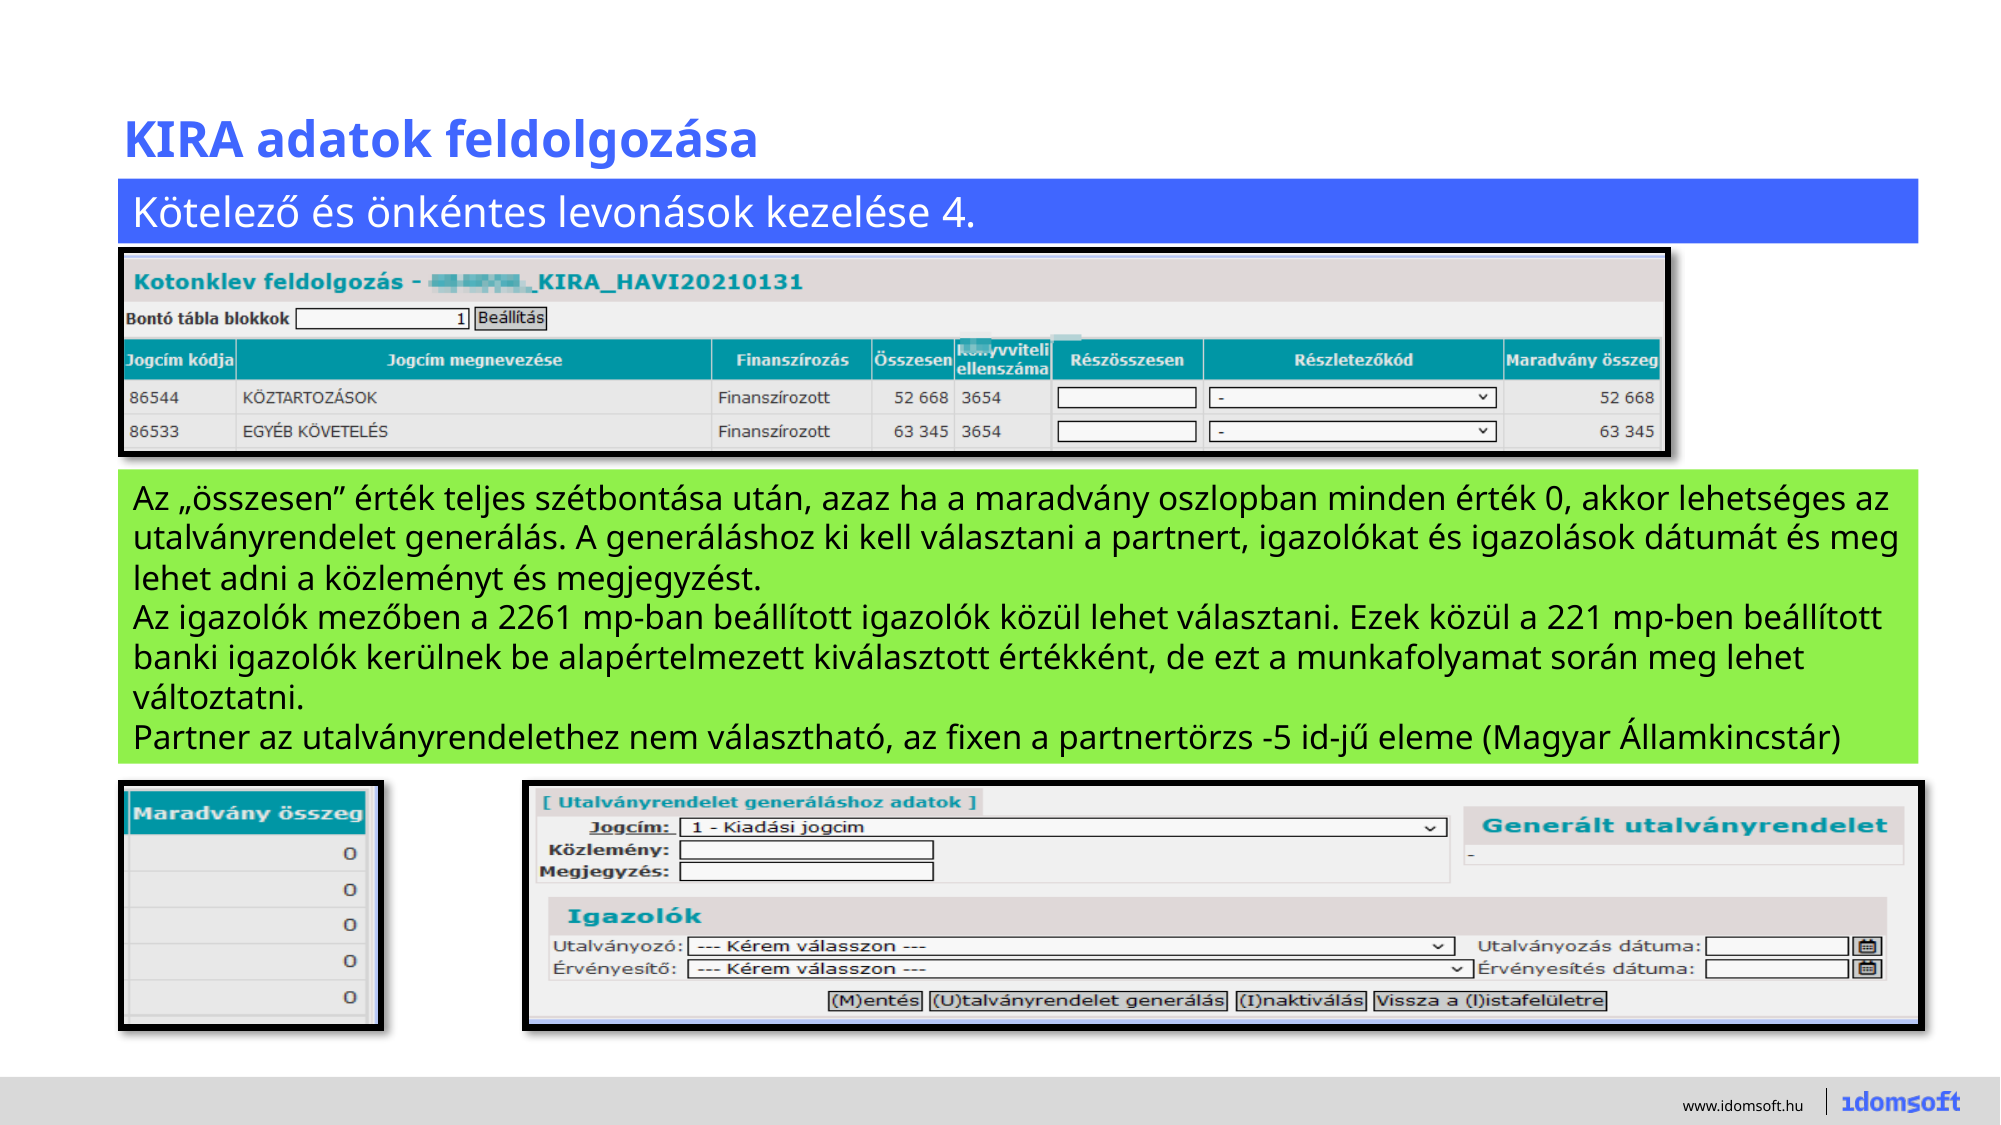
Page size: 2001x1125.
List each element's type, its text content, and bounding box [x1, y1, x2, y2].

text_box Az „összesen” érték teljes szétbontása után, azaz ha a maradvány oszlopban minden érték 0, akkor lehetséges az utalványrendelet generálás. A generáláshoz ki kell választani a partnert, igazolókat és igazolások dátumát és meg lehet adni a közleményt és megjegyzést. Az igazolók mezőben a 2261 mp-ban beállított igazolók közül lehet választani. Ezek közül a 221 mp-ben beállított banki igazolók kerülnek be alapértelmezett kiválasztott értékként, de ezt a munkafolyamat során meg lehet változtatni. Partner az utalványrendelethez nem választható, az fixen a partnertörzs -5 id-jű eleme (Magyar Államkincstár) [118, 469, 1919, 764]
picture [528, 786, 1919, 1025]
text_box KIRA adatok feldolgozása [108, 100, 1063, 176]
text_box Kötelező és önkéntes levonások kezelése 4. [118, 178, 1919, 244]
picture [123, 253, 1666, 451]
picture [123, 786, 379, 1025]
